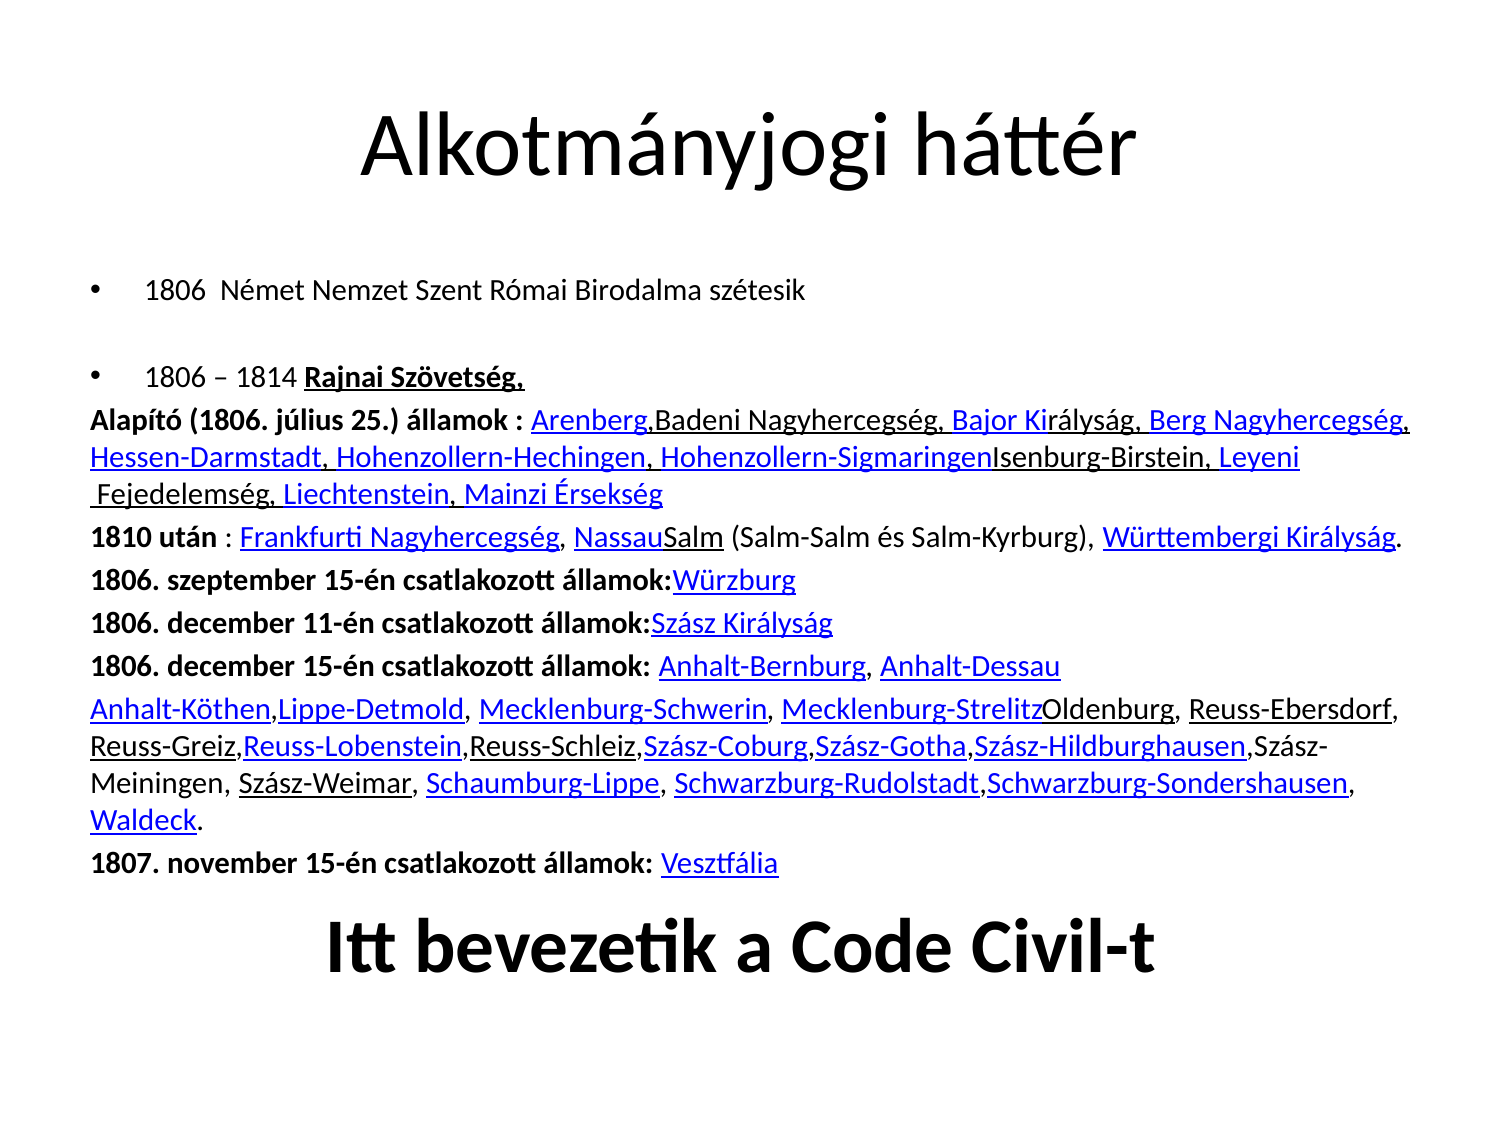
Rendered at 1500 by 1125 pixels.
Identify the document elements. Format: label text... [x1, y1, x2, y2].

list 1806 Német Nemzet Szent Római Birodalma szétesik 1806 – 1814 Rajnai Szövetség, Alapító (1806. július 25.) államok : Arenberg,Badeni Nagyhercegség, Bajor Királyság, Berg Nagyhercegség, Hessen-Darmstadt, Hohenzollern-Hechingen, Hohenzollern-SigmaringenIsenburg-Birstein, Leyeni Fejedelemség, Liechtenstein, Mainzi Érsekség 1810 után : Frankfurti Nagyhercegség, NassauSalm (Salm-Salm és Salm-Kyrburg), Württembergi Királyság. 1806. szeptember 15-én csatlakozott államok:Würzburg 1806. december 11-én csatlakozott államok:Szász Királyság 1806. december 15-én csatlakozott államok: Anhalt-Bernburg, Anhalt-Dessau Anhalt-Köthen,Lippe-Detmold, Mecklenburg-Schwerin, Mecklenburg-StrelitzOldenburg, Reuss-Ebersdorf, Reuss-Greiz,Reuss-Lobenstein,Reuss-Schleiz,Szász-Coburg,Szász-Gotha,Szász-Hildburghausen,Szász-Meiningen, Szász-Weimar, Schaumburg-Lippe, Schwarzburg-Rudolstadt,Schwarzburg-Sondershausen, Waldeck. 1807. november 15-én csatlakozott államok: Vesztfália Itt bevezetik a Code Civil-t [75, 262, 1425, 1005]
title Alkotmányjogi háttér [75, 45, 1425, 233]
